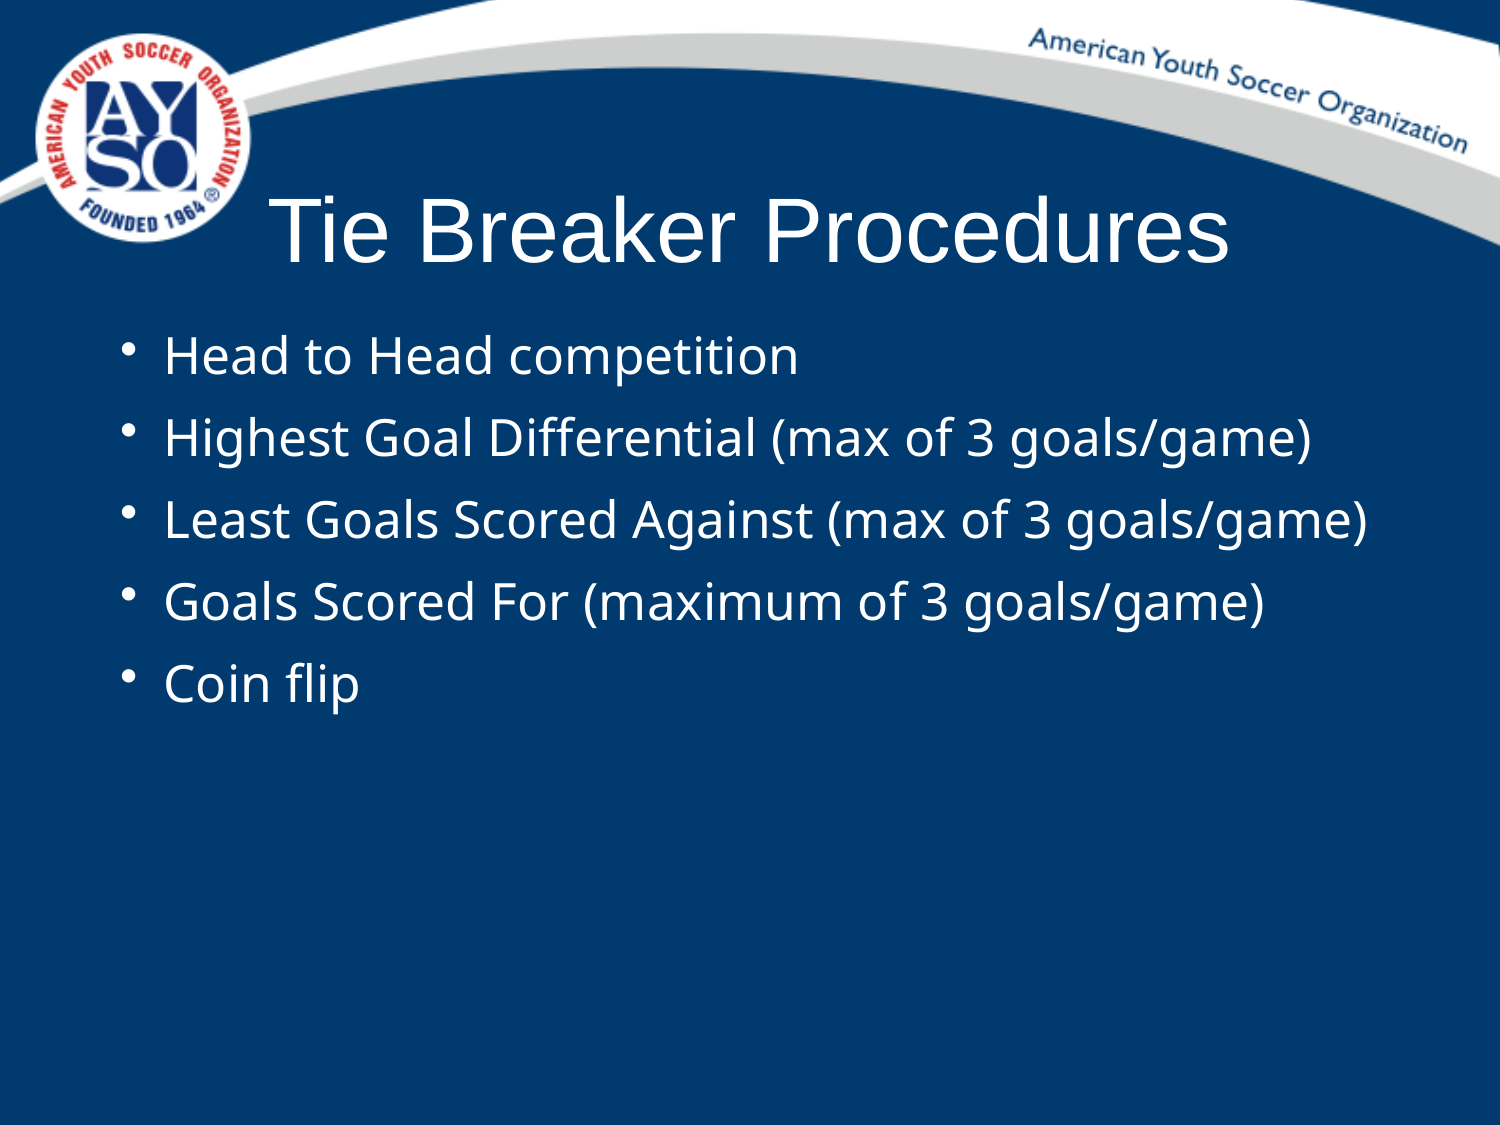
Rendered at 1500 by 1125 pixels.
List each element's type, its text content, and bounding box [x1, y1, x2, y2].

picture [0, 0, 1500, 1125]
title Tie Breaker Procedures [111, 136, 1388, 311]
list Head to Head competition Highest Goal Differential (max of 3 goals/game) Least Goals Scored Against (max of 3 goals/game) Goals Scored For (maximum of 3 goals/game) Coin flip [111, 311, 1388, 826]
